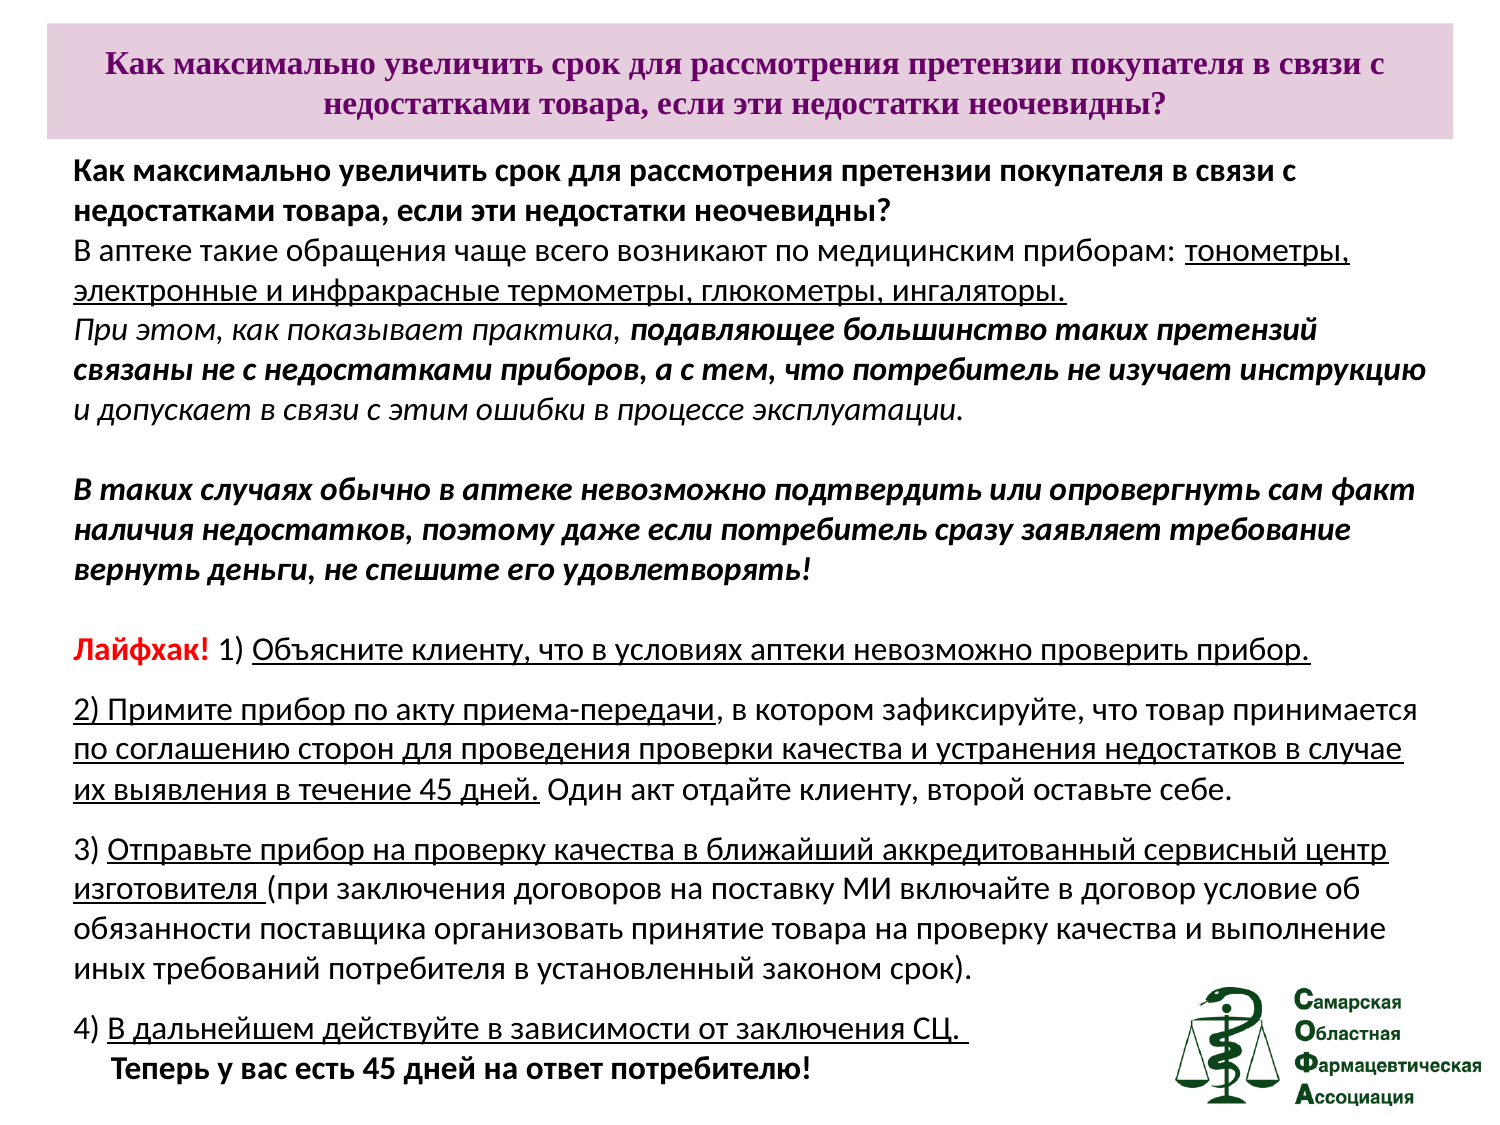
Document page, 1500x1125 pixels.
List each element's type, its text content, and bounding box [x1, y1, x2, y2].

text_box Как максимально увеличить срок для рассмотрения претензии покупателя в связи с недостатками товара, если эти недостатки неочевидны? В аптеке такие обращения чаще всего возникают по медицинским приборам: тонометры, электронные и инфракрасные термометры, глюкометры, ингаляторы. При этом, как показывает практика, подавляющее большинство таких претензий связаны не с недостатками приборов, а с тем, что потребитель не изучает инструкцию и допускает в связи с этим ошибки в процессе эксплуатации. В таких случаях обычно в аптеке невозможно подтвердить или опровергнуть сам факт наличия недостатков, поэтому даже если потребитель сразу заявляет требование вернуть деньги, не спешите его удовлетворять! Лайфхак! 1) Объясните клиенту, что в условиях аптеки невозможно проверить прибор. 2) Примите прибор по акту приема-передачи, в котором зафиксируйте, что товар принимается по соглашению сторон для проведения проверки качества и устранения недостатков в случае их выявления в течение 45 дней. Один акт отдайте клиенту, второй оставьте себе. 3) Отправьте прибор на проверку качества в ближайший аккредитованный сервисный центр изготовителя (при заключения договоров на поставку МИ включайте в договор условие об обязанности поставщика организовать принятие товара на проверку качества и выполнение иных требований потребителя в установленный законом срок). 4) В дальнейшем действуйте в зависимости от заключения СЦ. Теперь у вас есть 45 дней на ответ потребителю! [58, 140, 1453, 1125]
title Как максимально увеличить срок для рассмотрения претензии покупателя в связи с недостатками товара, если эти недостатки неочевидны? [47, 23, 1454, 139]
text_box [41, 128, 1436, 940]
picture [1174, 987, 1481, 1107]
